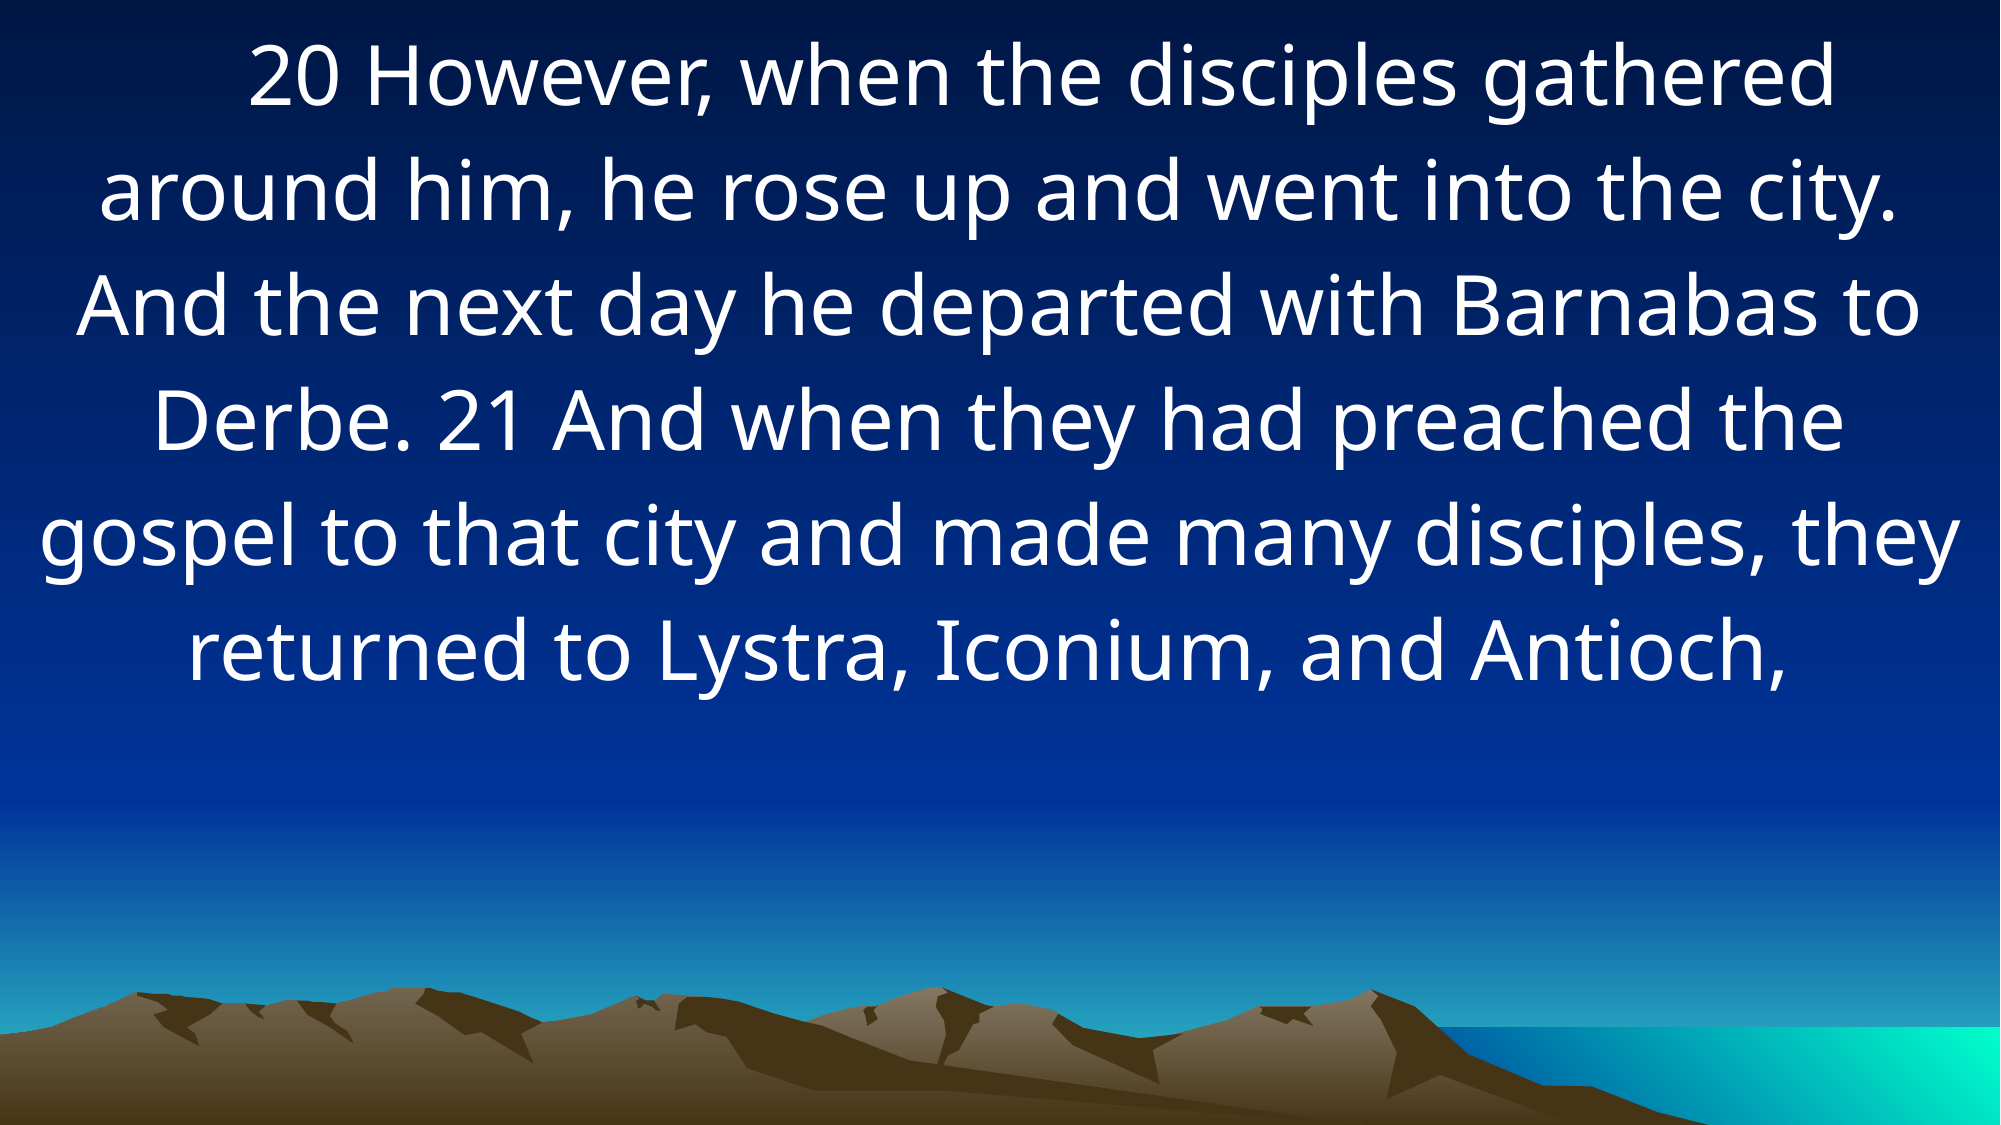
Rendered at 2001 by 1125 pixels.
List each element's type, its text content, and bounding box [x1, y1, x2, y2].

text_box 20 However, when the disciples gathered around him, he rose up and went into the city. And the next day he departed with Barnabas to Derbe. 21 And when they had preached the gospel to that city and made many disciples, they returned to Lystra, Iconium, and Antioch, [0, 0, 2000, 988]
